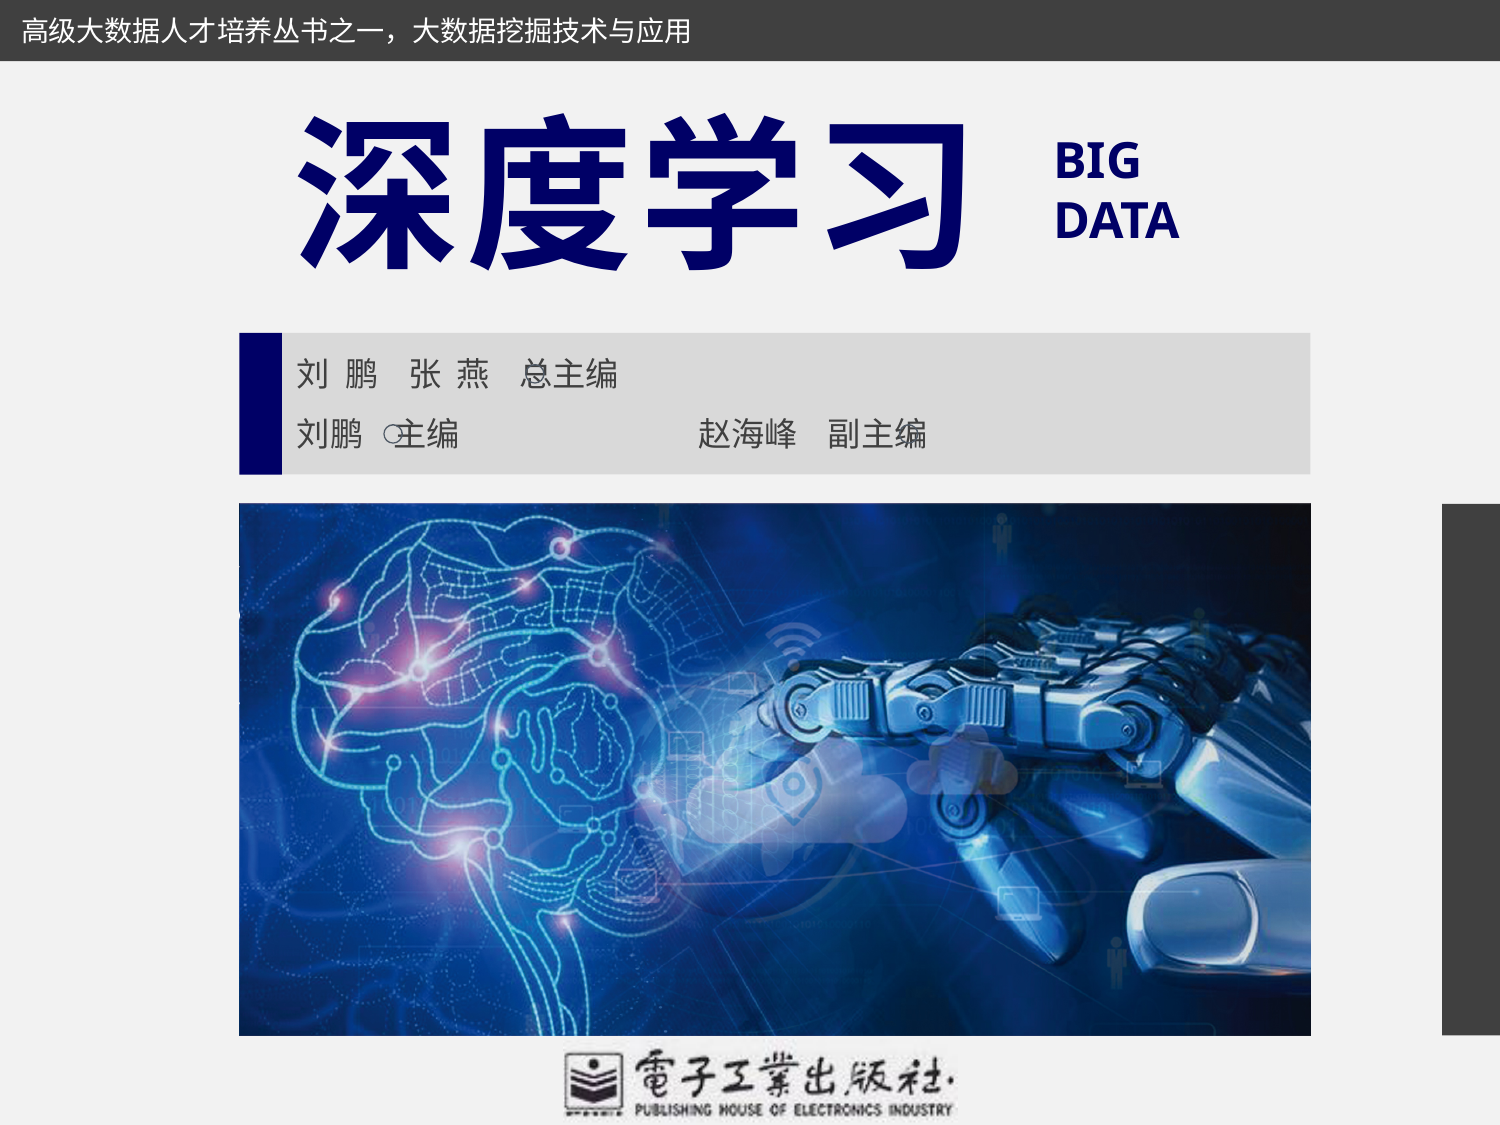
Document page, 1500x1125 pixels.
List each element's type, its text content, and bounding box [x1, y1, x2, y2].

text_box [525, 363, 545, 384]
picture [563, 1039, 958, 1125]
text_box [383, 424, 403, 444]
text_box 深度学习 [224, 82, 1050, 297]
text_box 高级大数据人才培养丛书之一，大数据挖掘技术与应用 [6, 6, 709, 55]
picture [239, 503, 1311, 1036]
text_box 刘鹏 主编 赵海峰 副主编 [282, 406, 1311, 461]
text_box [898, 424, 919, 444]
text_box [283, 332, 1312, 475]
text_box [0, 0, 1500, 62]
text_box 刘 鹏 张 燕 总主编 [282, 346, 1311, 401]
text_box [1441, 503, 1500, 1036]
text_box BIG DATA [1050, 121, 1277, 273]
text_box [238, 332, 283, 476]
